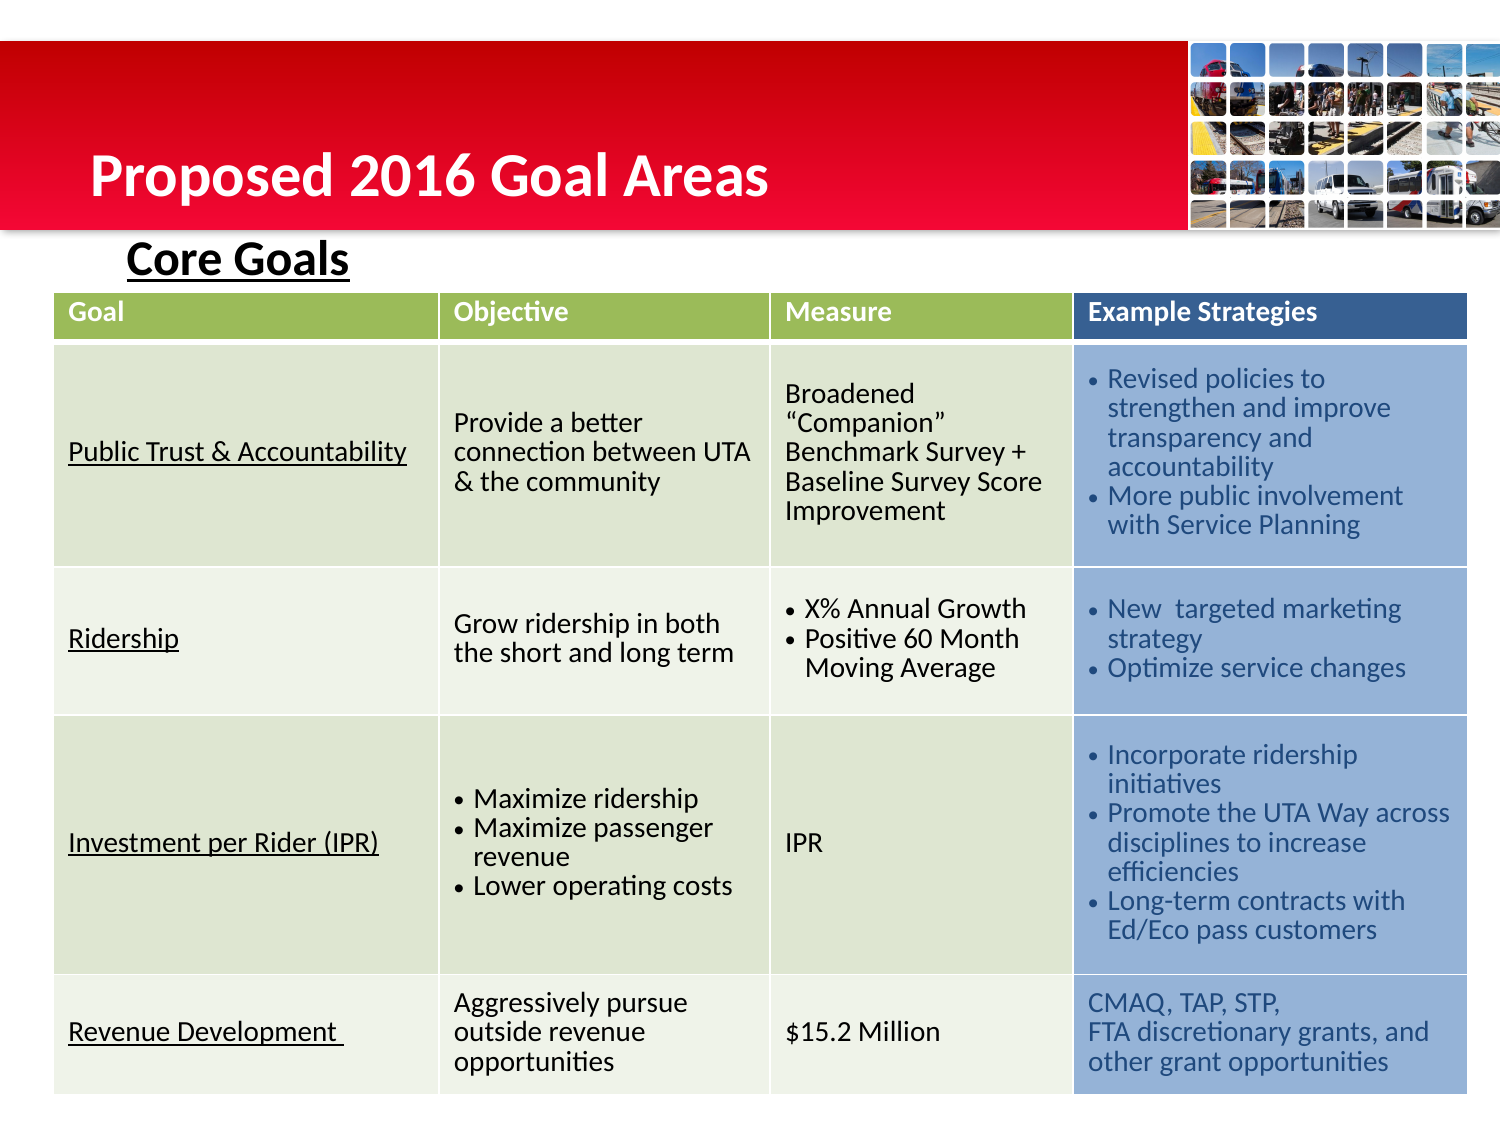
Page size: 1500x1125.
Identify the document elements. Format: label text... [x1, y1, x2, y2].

table_header Objective [440, 293, 769, 339]
table_cell IPR [771, 716, 1072, 974]
table_cell Ridership [54, 568, 438, 714]
table_cell Aggressively pursue outside revenue opportunities [440, 975, 769, 1094]
table_cell Maximize ridership Maximize passenger revenue Lower operating costs [440, 716, 769, 974]
title Proposed 2016 Goal Areas [75, 115, 1200, 228]
table_header Goal [54, 293, 438, 339]
table_cell Provide a better connection between UTA & the community [440, 345, 769, 566]
table_cell X% Annual Growth Positive 60 Month Moving Average [771, 568, 1072, 714]
table_cell New targeted marketing strategy Optimize service changes [1074, 568, 1467, 714]
table_cell Investment per Rider (IPR) [54, 716, 438, 974]
table_cell Incorporate ridership initiatives Promote the UTA Way across disciplines to increase efficiencies Long-term contracts with Ed/Eco pass customers [1074, 716, 1467, 974]
picture [1188, 41, 1500, 230]
table_header Example Strategies [1074, 293, 1467, 339]
table_cell CMAQ, TAP, STP, FTA discretionary grants, and other grant opportunities [1074, 975, 1467, 1094]
table_cell Broadened “Companion” Benchmark Survey + Baseline Survey Score Improvement [771, 345, 1072, 566]
table_cell Grow ridership in both the short and long term [440, 568, 769, 714]
table_cell Public Trust & Accountability [54, 345, 438, 566]
table_cell Revised policies to strengthen and improve transparency and accountability More public involvement with Service Planning [1074, 345, 1467, 566]
table_header Measure [771, 293, 1072, 339]
text_box Core Goals [111, 218, 369, 291]
table_cell $15.2 Million [771, 975, 1072, 1094]
table_cell Revenue Development [54, 975, 438, 1094]
